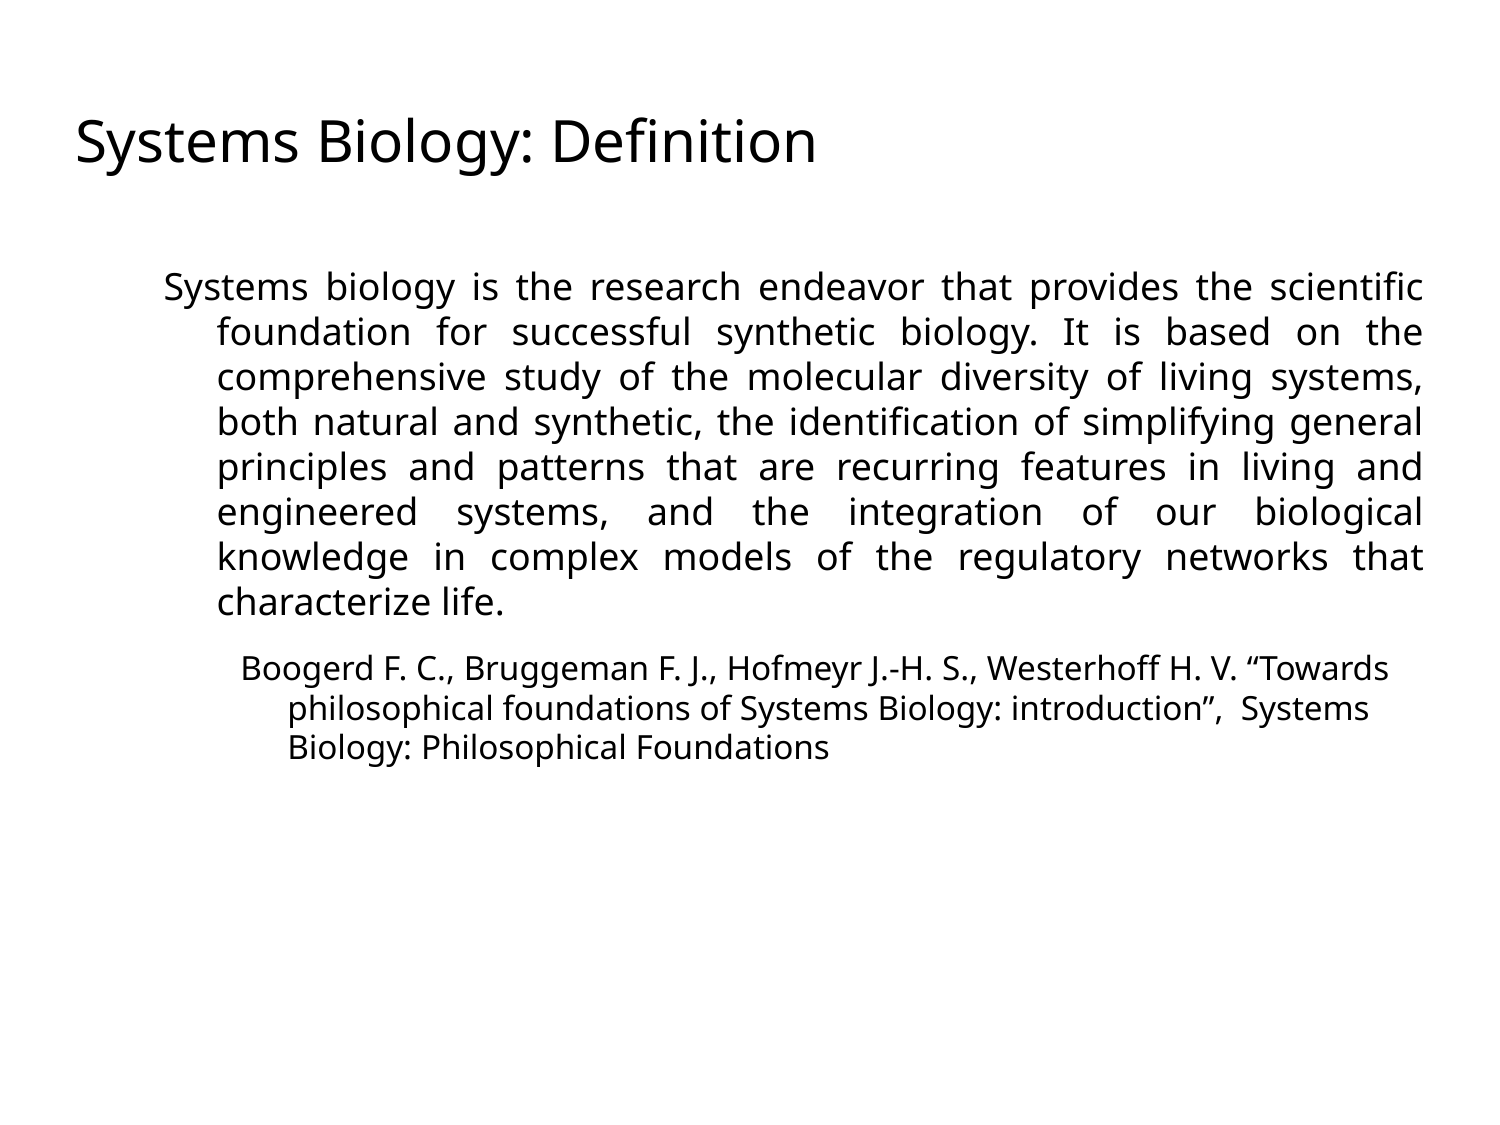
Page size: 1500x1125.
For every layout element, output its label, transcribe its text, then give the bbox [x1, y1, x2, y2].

list Systems biology is the research endeavor that provides the scientific foundation for successful synthetic biology. It is based on the comprehensive study of the molecular diversity of living systems, both natural and synthetic, the identification of simplifying general principles and patterns that are recurring features in living and engineered systems, and the integration of our biological knowledge in complex models of the regulatory networks that characterize life. Boogerd F. C., Bruggeman F. J., Hofmeyr J.-H. S., Westerhoff H. V. “Towards philosophical foundations of Systems Biology: introduction”, Systems Biology: Philosophical Foundations [75, 263, 1425, 1006]
title Systems Biology: Definition [75, 44, 1425, 233]
